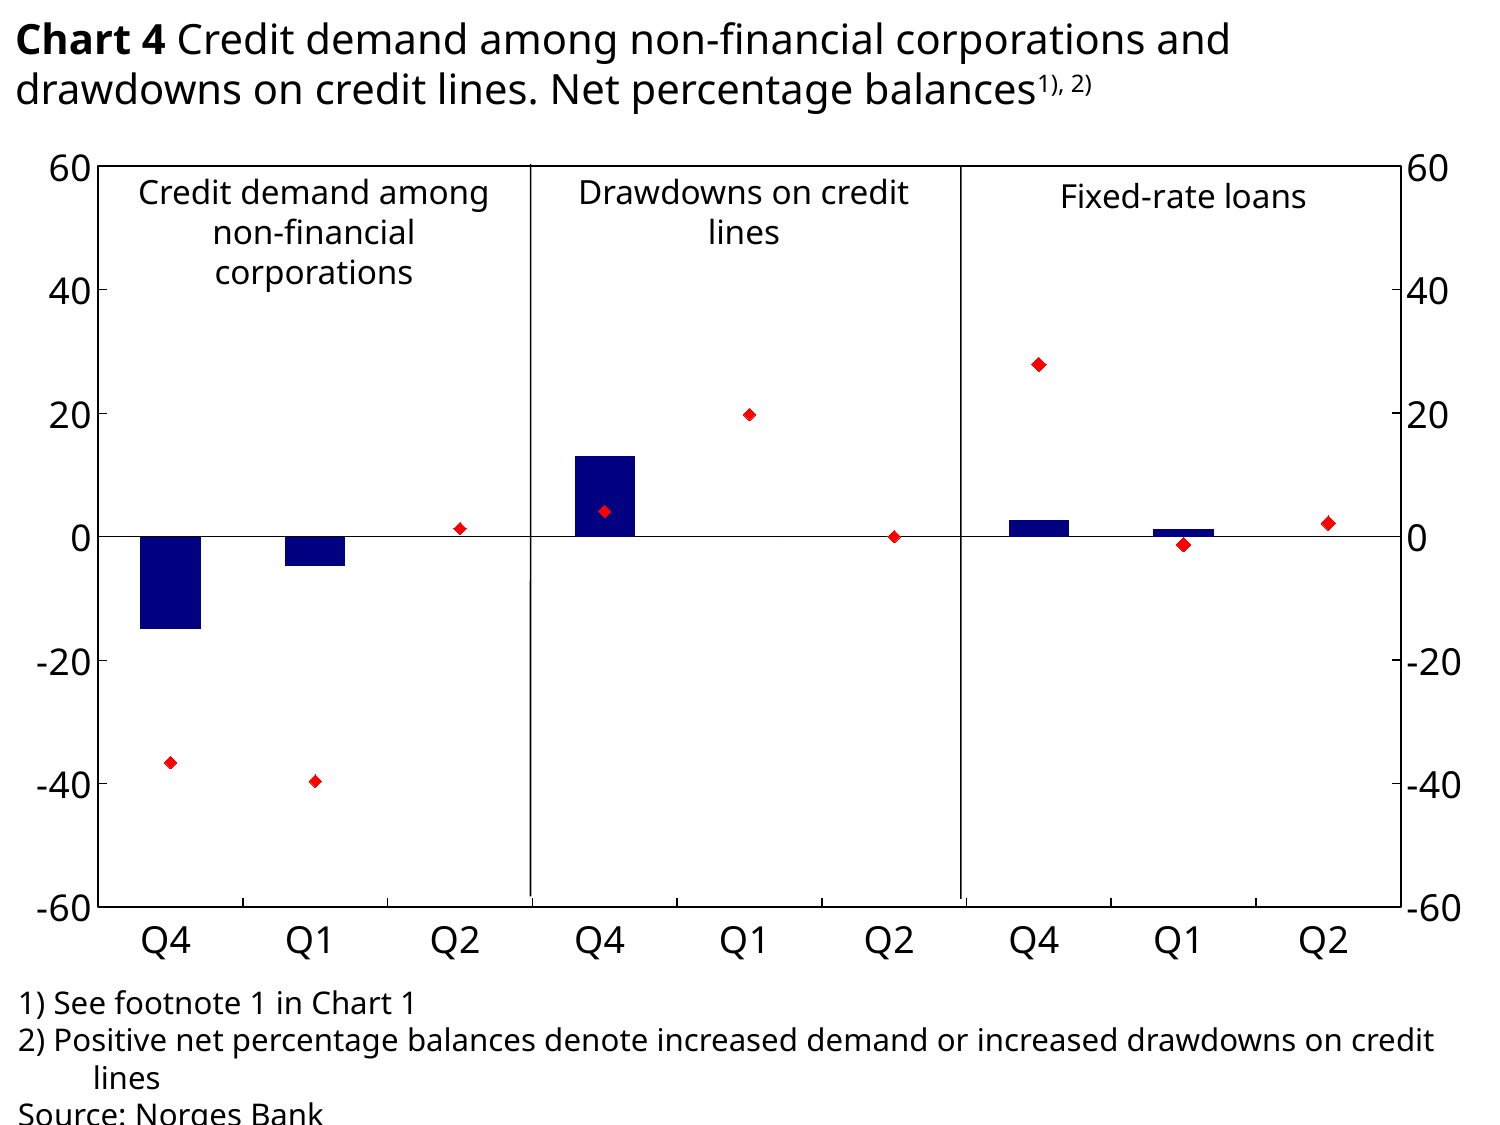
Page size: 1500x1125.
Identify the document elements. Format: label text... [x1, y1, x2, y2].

title Chart 4 Credit demand among non-financial corporations and drawdowns on credit lines. Net percentage balances1), 2) [0, 0, 1456, 127]
text_box 1) See footnote 1 in Chart 1 2) Positive net percentage balances denote increased demand or increased drawdowns on credit lines Source: Norges Bank [3, 1007, 1500, 1106]
chart [0, 140, 1500, 1000]
